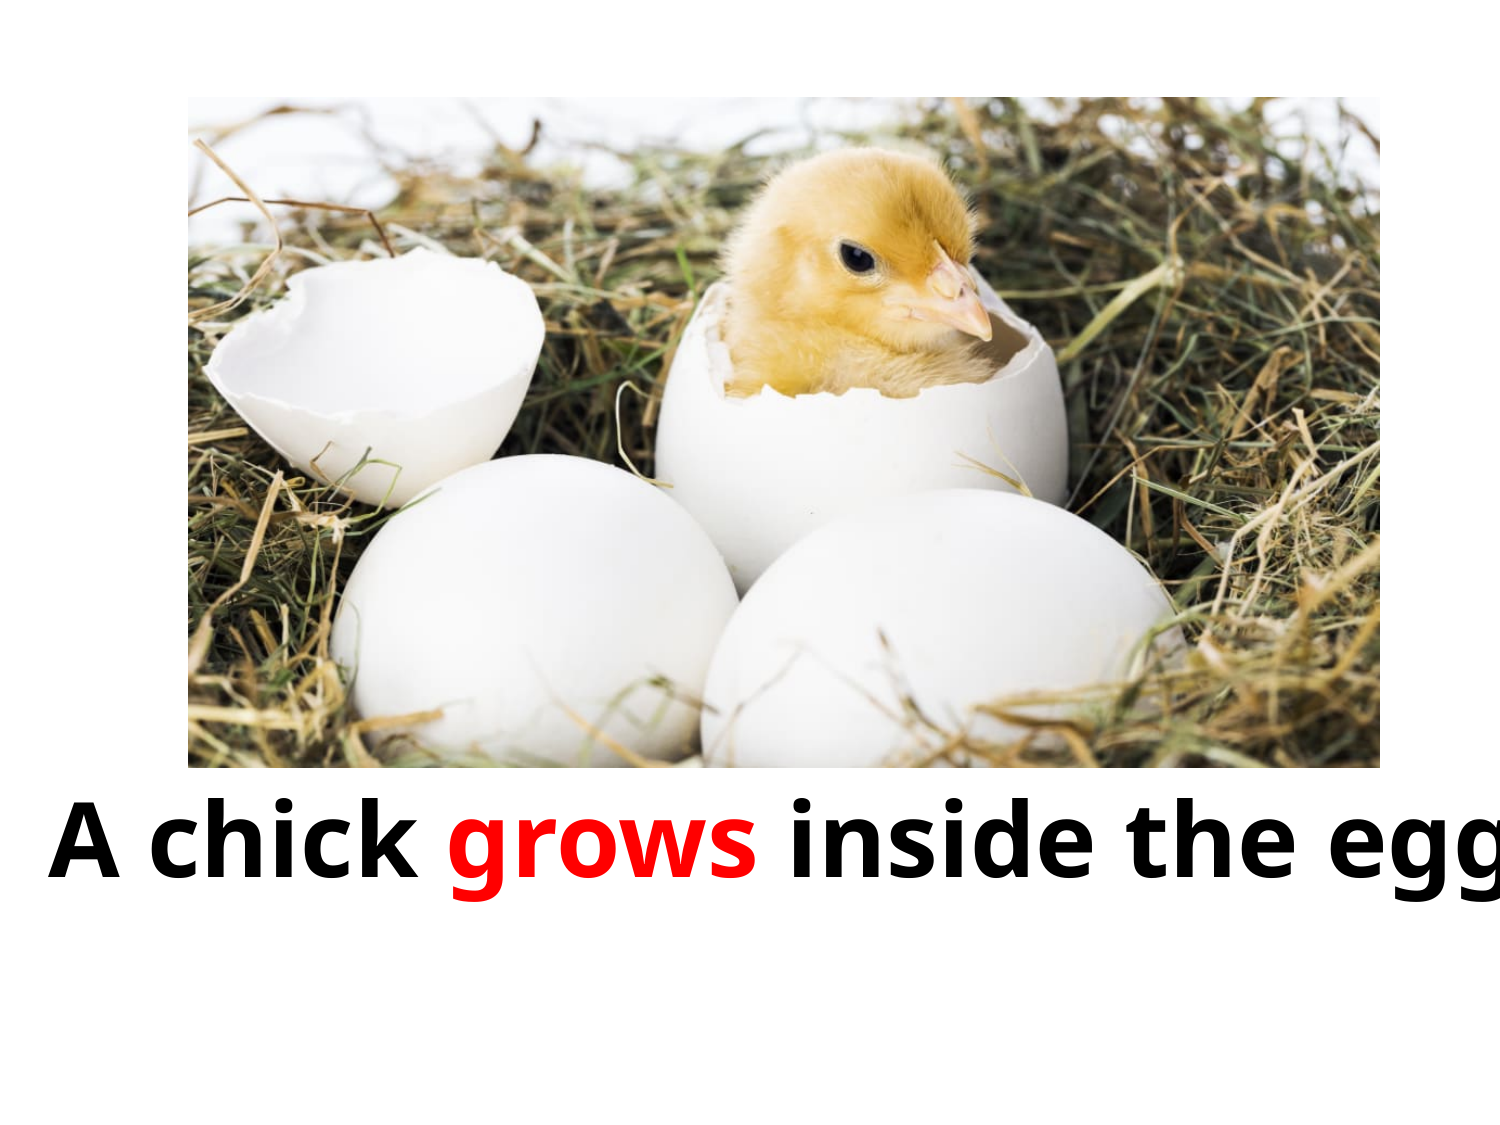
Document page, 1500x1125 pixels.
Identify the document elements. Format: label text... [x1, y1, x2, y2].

text_box A chick grows inside the egg [34, 767, 1500, 906]
picture [188, 96, 1381, 768]
